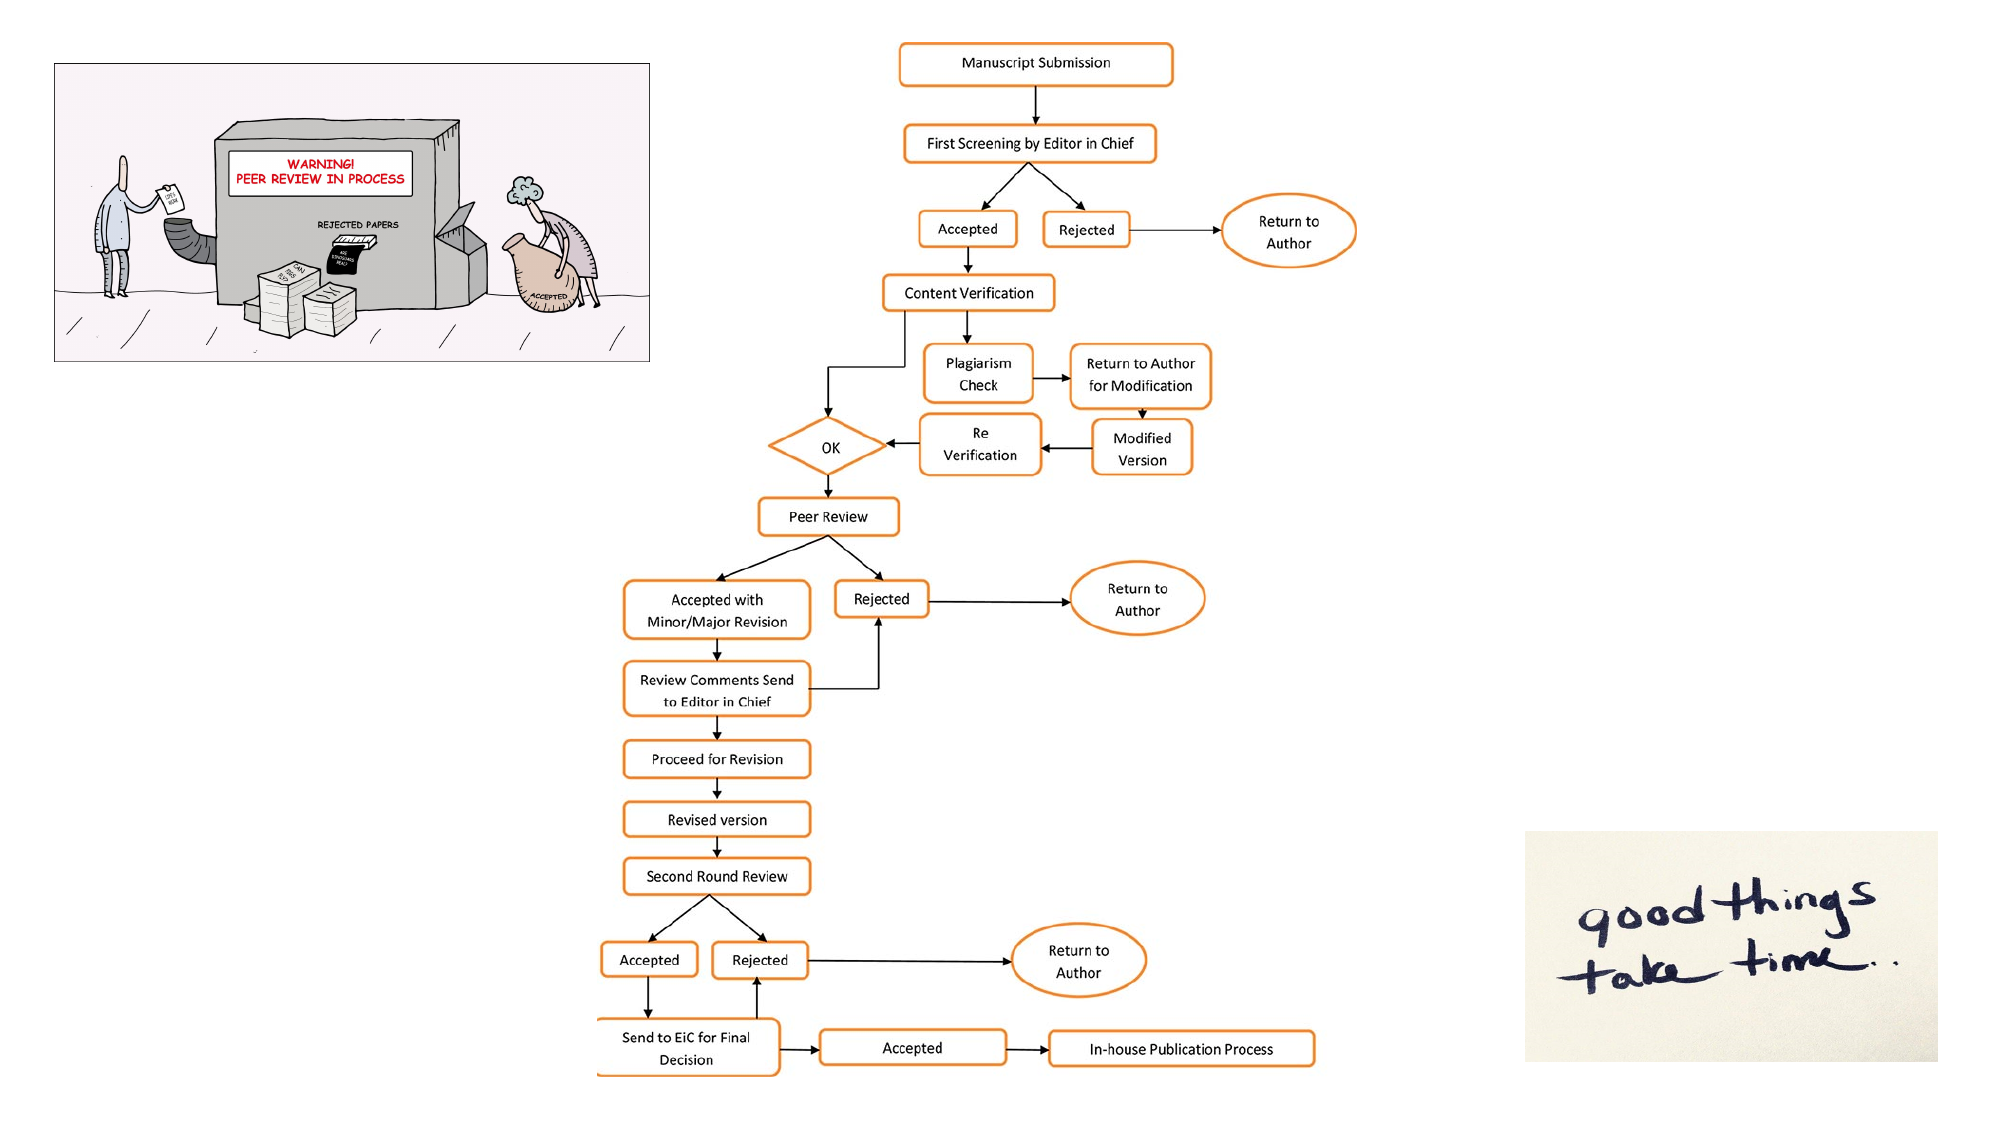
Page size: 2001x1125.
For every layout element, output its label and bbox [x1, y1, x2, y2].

picture [1525, 831, 1938, 1063]
picture [54, 42, 1357, 1077]
